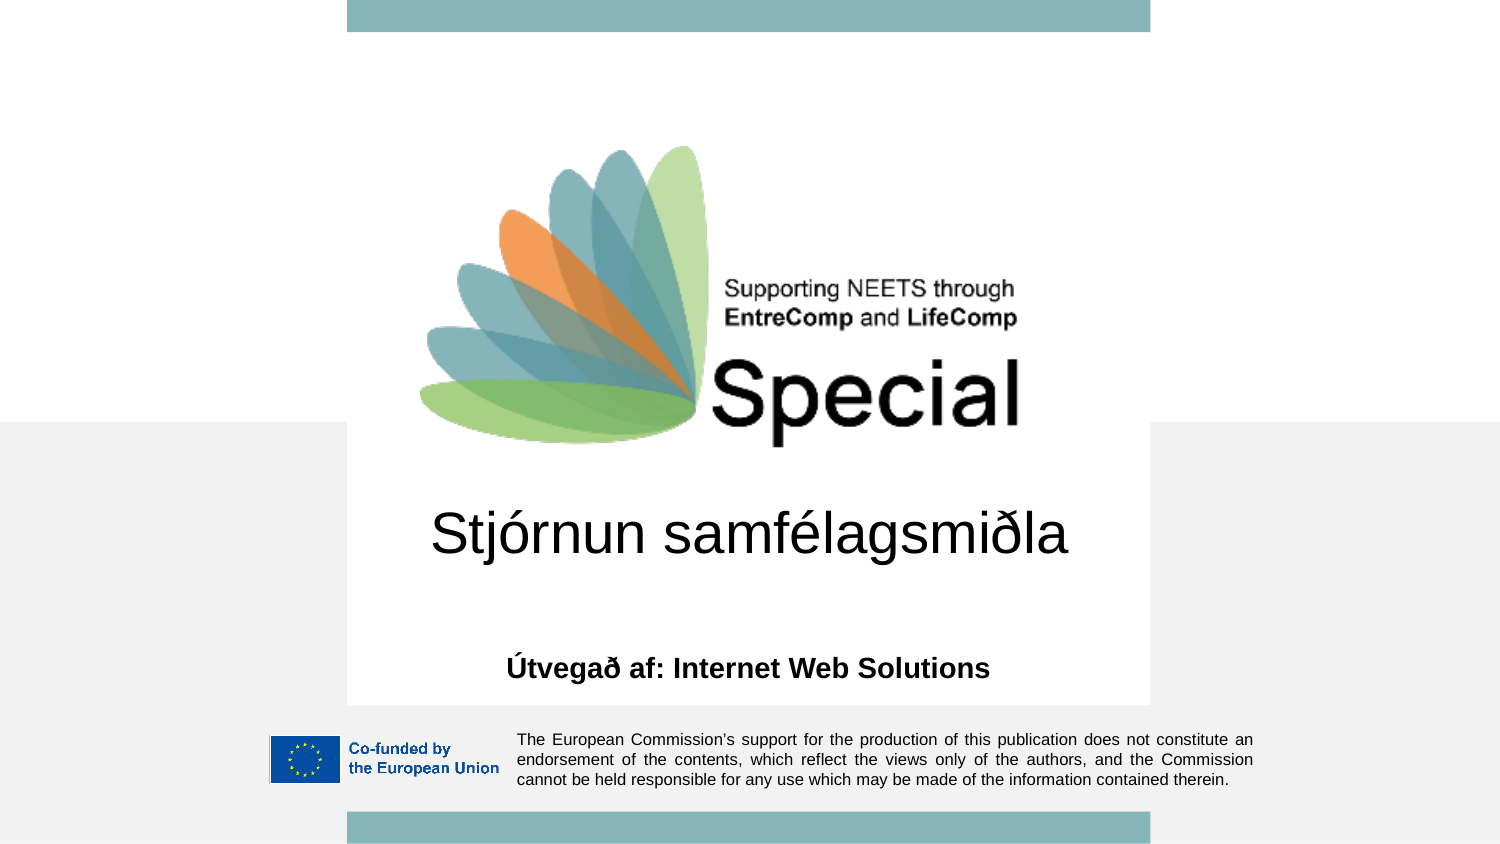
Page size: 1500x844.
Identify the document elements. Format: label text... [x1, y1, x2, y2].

text_box Stjórnun samfélagsmiðla [392, 441, 1108, 619]
text_box Útvegað af: Internet Web Solutions [391, 626, 1106, 708]
picture [267, 733, 516, 786]
text_box The European Commission’s support for the production of this publication does not constitute an endorsement of the contents, which reflect the views only of the authors, and the Commission cannot be held responsible for any use which may be made of the information contained therein. [501, 707, 1270, 811]
picture [420, 146, 1025, 441]
